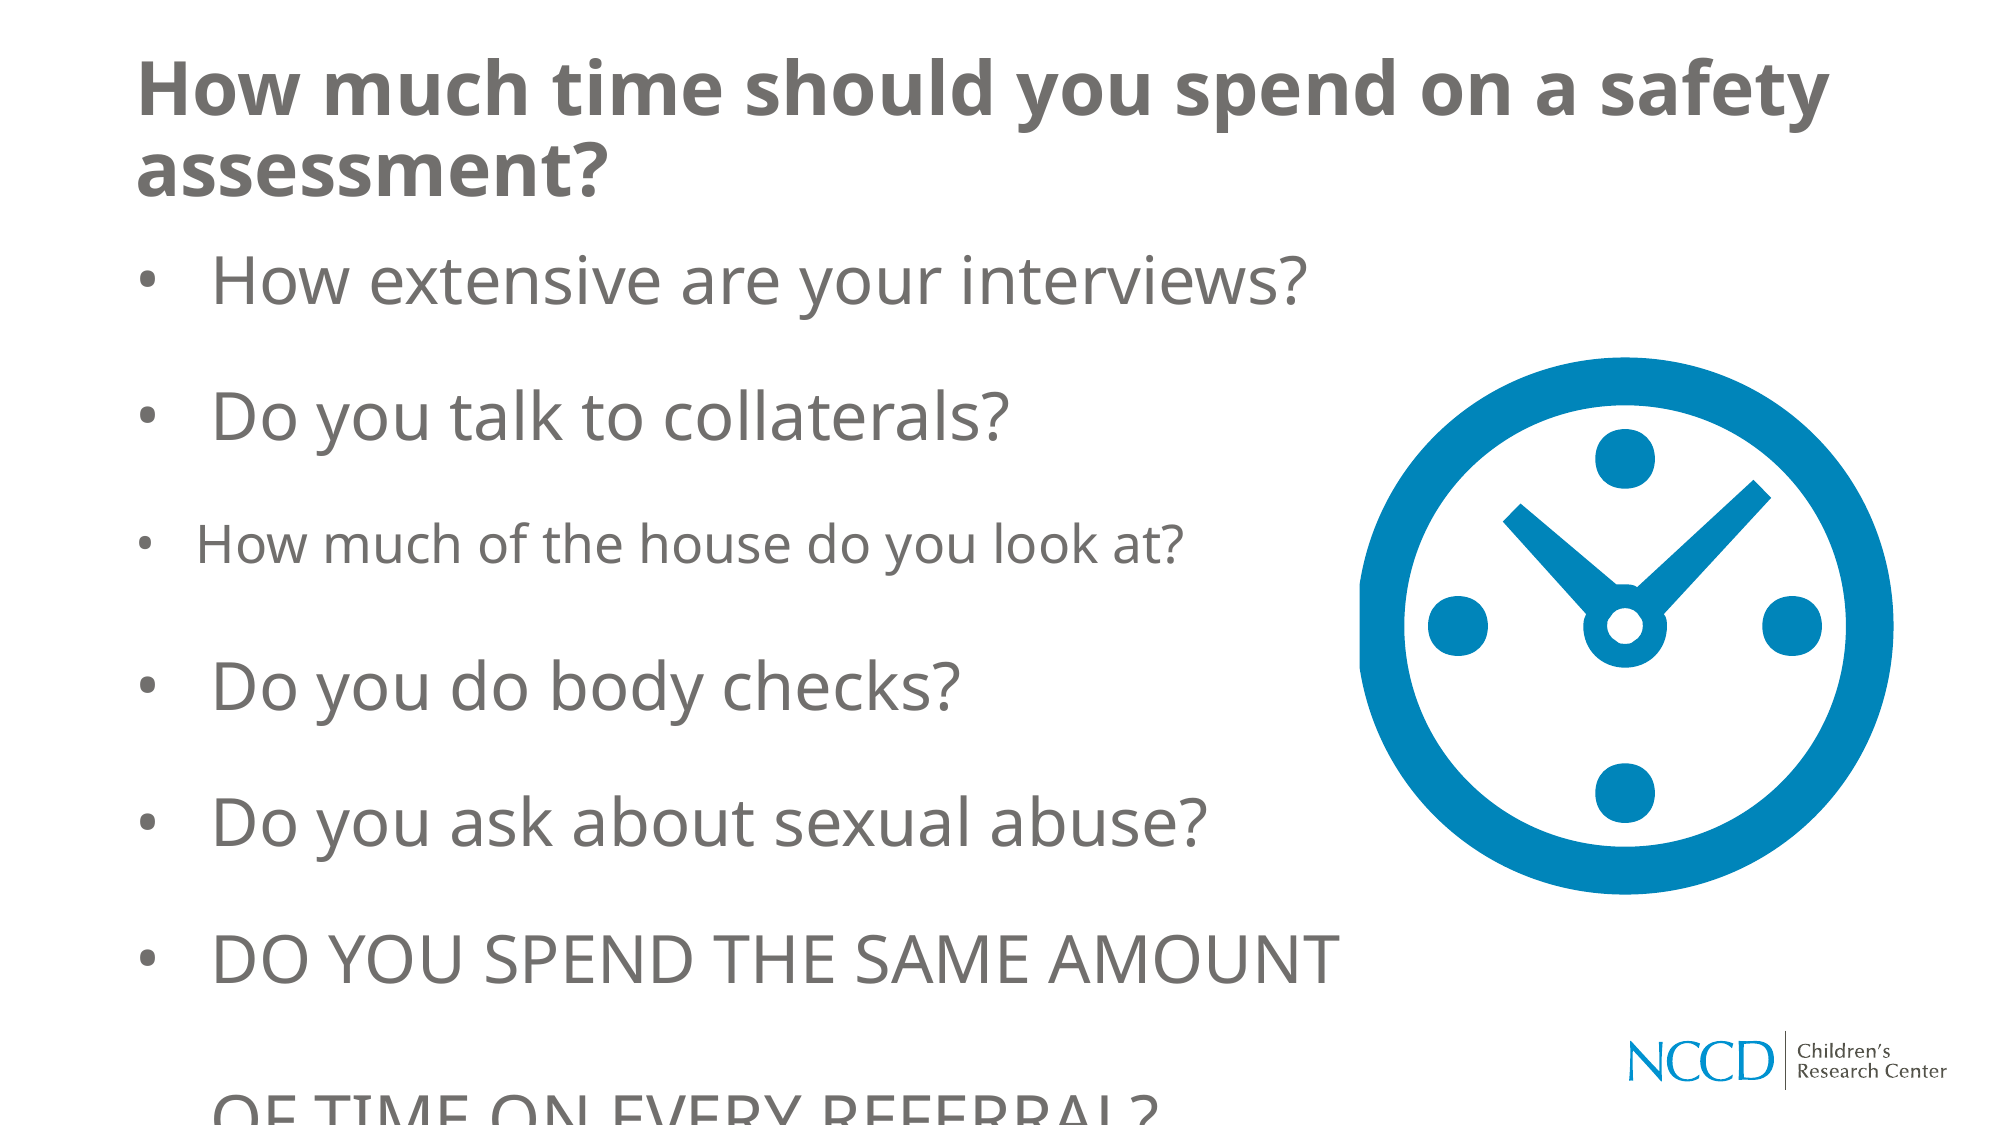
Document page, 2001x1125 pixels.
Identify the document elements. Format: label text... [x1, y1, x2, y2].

text_box DO YOU SPEND THE SAME AMOUNT OF TIME ON EVERY REFERRAL? [120, 909, 1360, 1099]
picture [1405, 406, 1845, 846]
picture [1647, 357, 1897, 895]
text_box Do you ask about sexual abuse? [120, 772, 1359, 892]
list How extensive are your interviews? [120, 230, 1360, 349]
picture [1359, 357, 1603, 580]
text_box Do you do body checks? [120, 635, 1359, 755]
text_box How much of the house do you look at? [120, 502, 1359, 622]
title How much time should you spend on a safety assessment? [120, 39, 1961, 225]
picture [1359, 673, 1603, 895]
text_box Do you talk to collaterals? [120, 366, 1359, 485]
